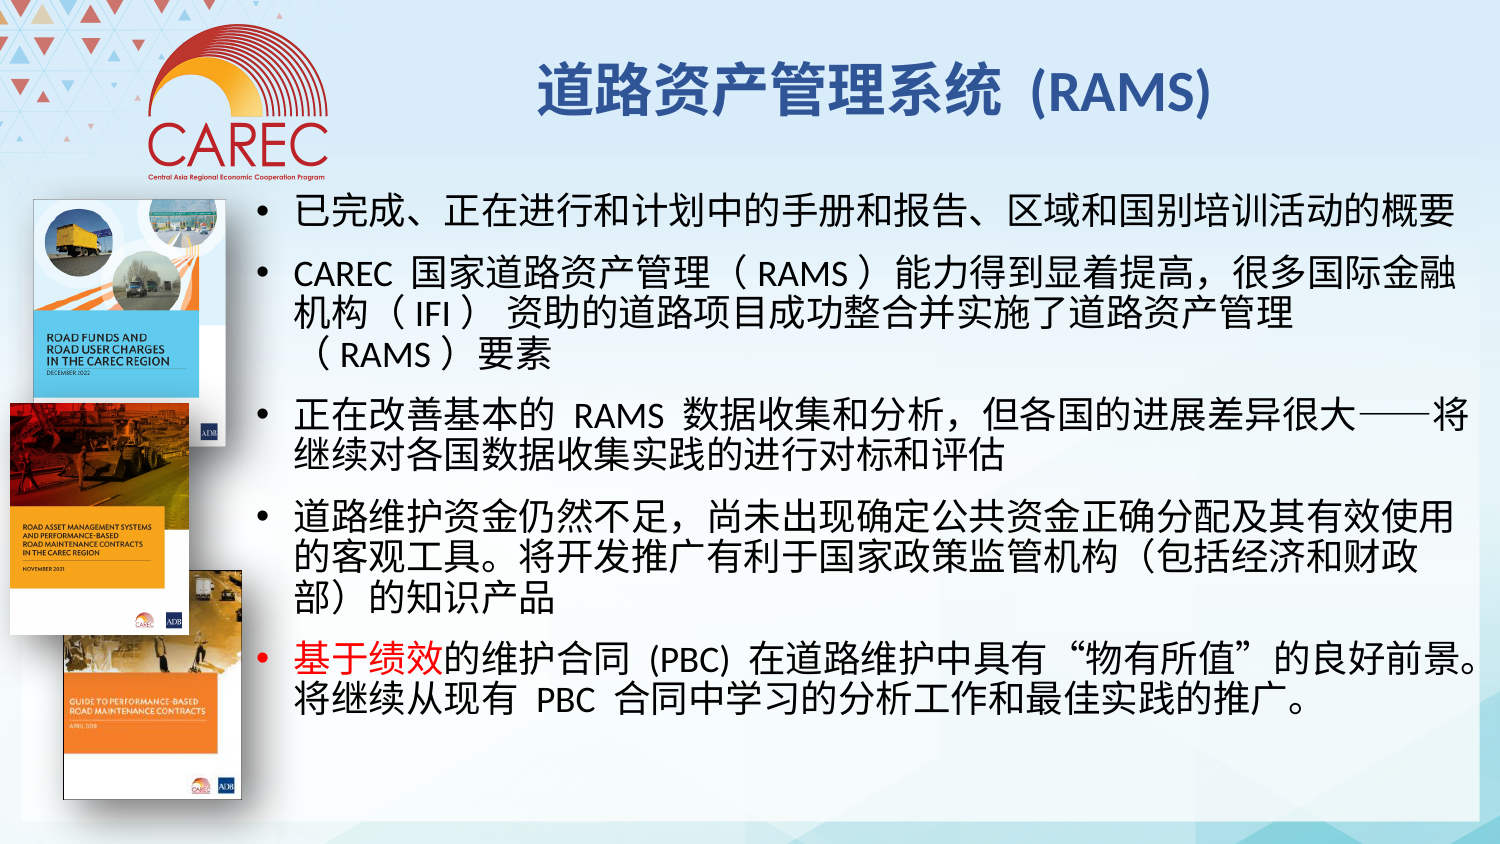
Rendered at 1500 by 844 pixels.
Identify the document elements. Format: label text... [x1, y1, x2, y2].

title 道路资产管理系统 (RAMS) [279, 54, 1470, 143]
picture [0, 0, 1500, 844]
list 已完成、正在进行和计划中的手册和报告、区域和国别培训活动的概要 CAREC 国家道路资产管理（RAMS）能力得到显着提高，很多国际金融机构（IFI） 资助的道路项目成功整合并实施了道路资产管理（RAMS）要素 正在改善基本的 RAMS 数据收集和分析，但各国的进展差异很大——将继续对各国数据收集实践的进行对标和评估 道路维护资金仍然不足，尚未出现确定公共资金正确分配及其有效使用的客观工具。将开发推广有利于国家政策监管机构（包括经济和财政部）的知识产品 基于绩效的维护合同 (PBC) 在道路维护中具有“物有所值”的良好前景。将继续从现有 PBC 合同中学习的分析工作和最佳实践的推广。 [241, 185, 1493, 829]
